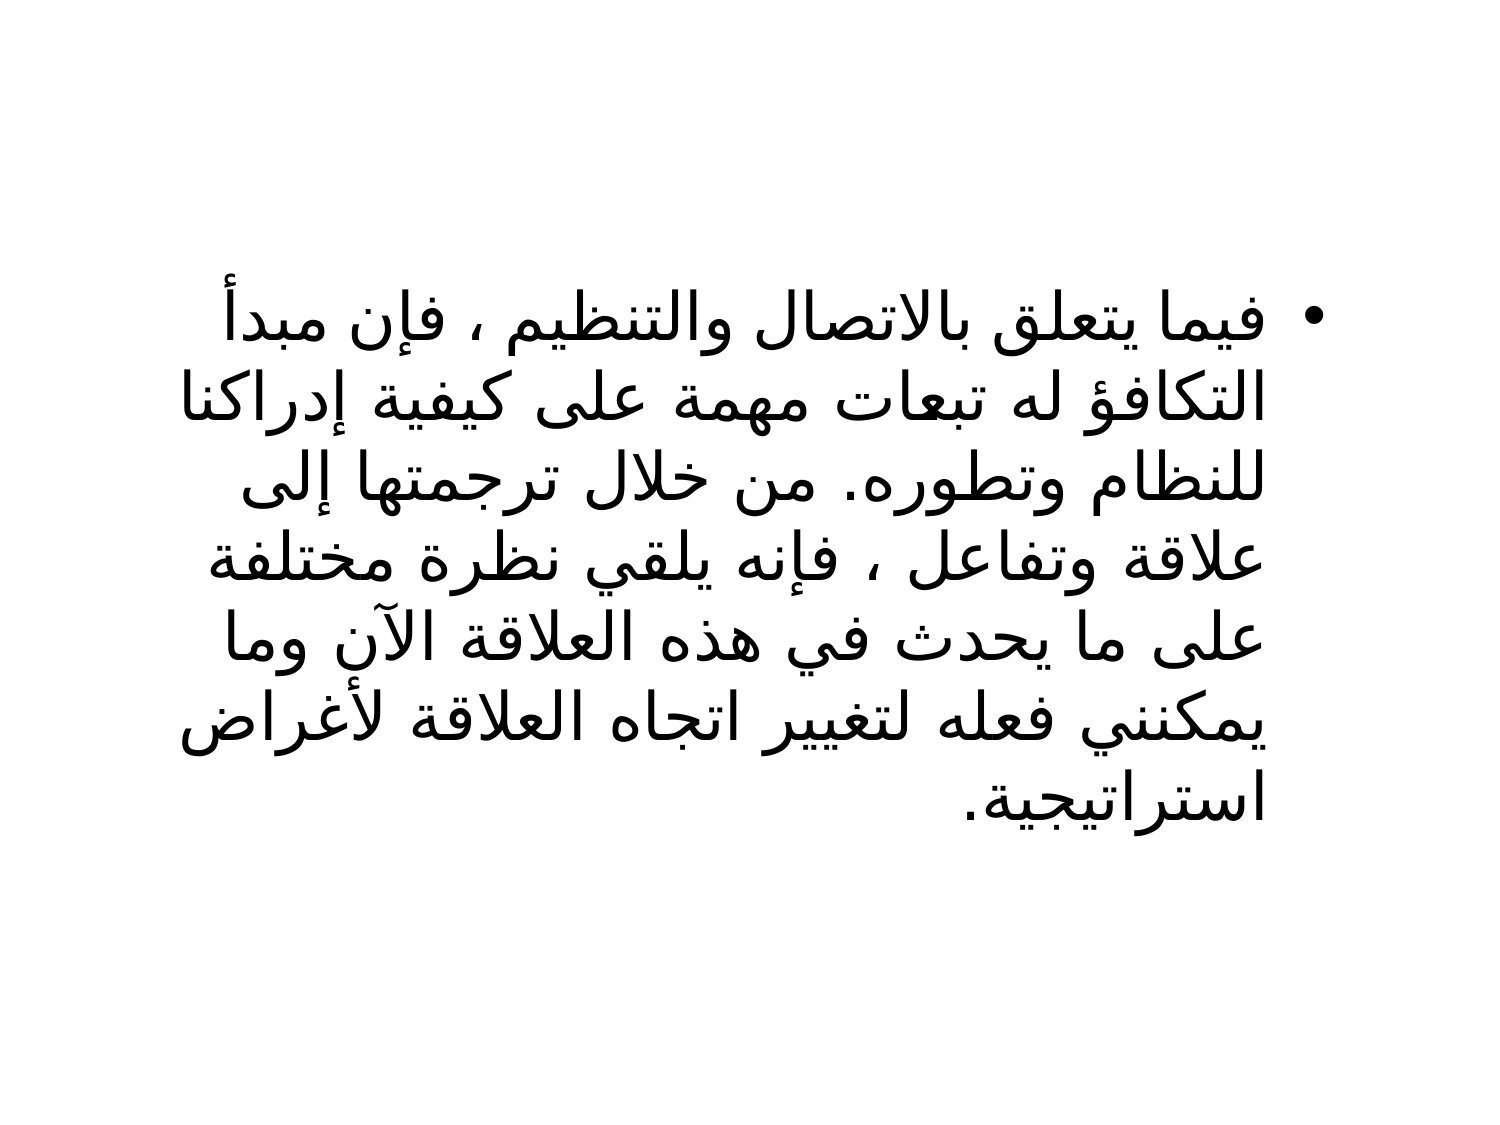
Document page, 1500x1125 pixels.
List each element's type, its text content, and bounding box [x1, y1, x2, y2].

text_box فيما يتعلق بالاتصال والتنظيم ، فإن مبدأ التكافؤ له تبعات مهمة على كيفية إدراكنا للنظام وتطوره. من خلال ترجمتها إلى علاقة وتفاعل ، فإنه يلقي نظرة مختلفة على ما يحدث في هذه العلاقة الآن وما يمكنني فعله لتغيير اتجاه العلاقة لأغراض استراتيجية. [150, 266, 1341, 842]
